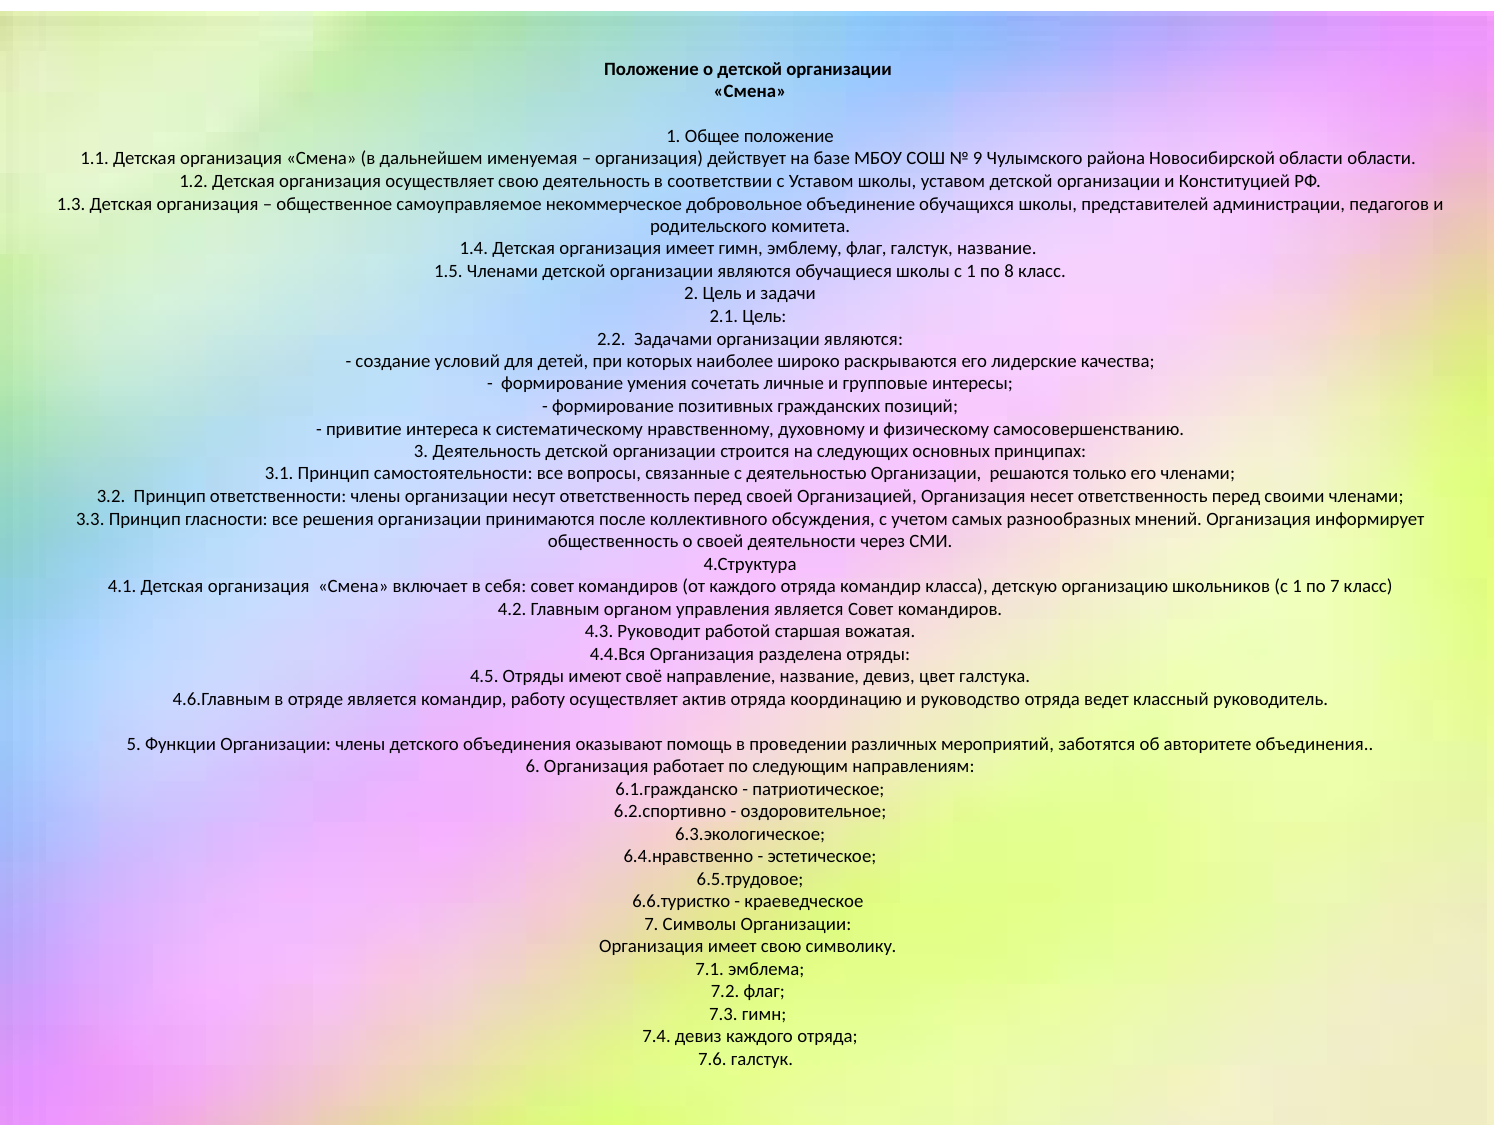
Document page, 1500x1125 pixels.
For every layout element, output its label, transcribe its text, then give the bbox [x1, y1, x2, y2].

title Положение о детской организации «Смена» 1. Общее положение 1.1. Детская организация «Смена» (в дальнейшем именуемая – организация) действует на базе МБОУ СОШ № 9 Чулымского района Новосибирской области области. 1.2. Детская организация осуществляет свою деятельность в соответствии с Уставом школы, уставом детской организации и Конституцией РФ. 1.3. Детская организация – общественное самоуправляемое некоммерческое добровольное объединение обучащихся школы, представителей администрации, педагогов и родительского комитета. 1.4. Детская организация имеет гимн, эмблему, флаг, галстук, название. 1.5. Членами детской организации являются обучащиеся школы с 1 по 8 класс. 2. Цель и задачи 2.1. Цель: 2.2. Задачами организации являются: - создание условий для детей, при которых наиболее широко раскрываются его лидерские качества; - формирование умения сочетать личные и групповые интересы; - формирование позитивных гражданских позиций; - привитие интереса к систематическому нравственному, духовному и физическому самосовершенстванию. 3. Деятельность детской организации строится на следующих основных принципах: 3.1. Принцип самостоятельности: все вопросы, связанные с деятельностью Организации, решаются только его членами; 3.2. Принцип ответственности: члены организации несут ответственность перед своей Организацией, Организация несет ответственность перед своими членами; 3.3. Принцип гласности: все решения организации принимаются после коллективного обсуждения, с учетом самых разнообразных мнений. Организация информирует общественность о своей деятельности через СМИ. 4.Структура 4.1. Детская организация «Смена» включает в себя: совет командиров (от каждого отряда командир класса), детскую организацию школьников (с 1 по 7 класс) 4.2. Главным органом управления является Совет командиров. 4.3. Руководит работой старшая вожатая. 4.4.Вся Организация разделена отряды: 4.5. Отряды имеют своё направление, название, девиз, цвет галстука. 4.6.Главным в отряде является командир, работу осуществляет актив отряда координацию и руководство отряда ведет классный руководитель. 5. Функции Организации: члены детского объединения оказывают помощь в проведении различных мероприятий, заботятся об авторитете объединения.. 6. Организация работает по следующим направлениям: 6.1.гражданско - патриотическое; 6.2.спортивно - оздоровительное; 6.3.экологическое; 6.4.нравственно - эстетическое; 6.5.трудовое; 6.6.туристко - краеведческое 7. Символы Организации: Организация имеет свою символику. 7.1. эмблема; 7.2. флаг; 7.3. гимн; 7.4. девиз каждого отряда; 7.6. галстук. [0, 0, 1500, 1125]
picture [0, 11, 1494, 1125]
